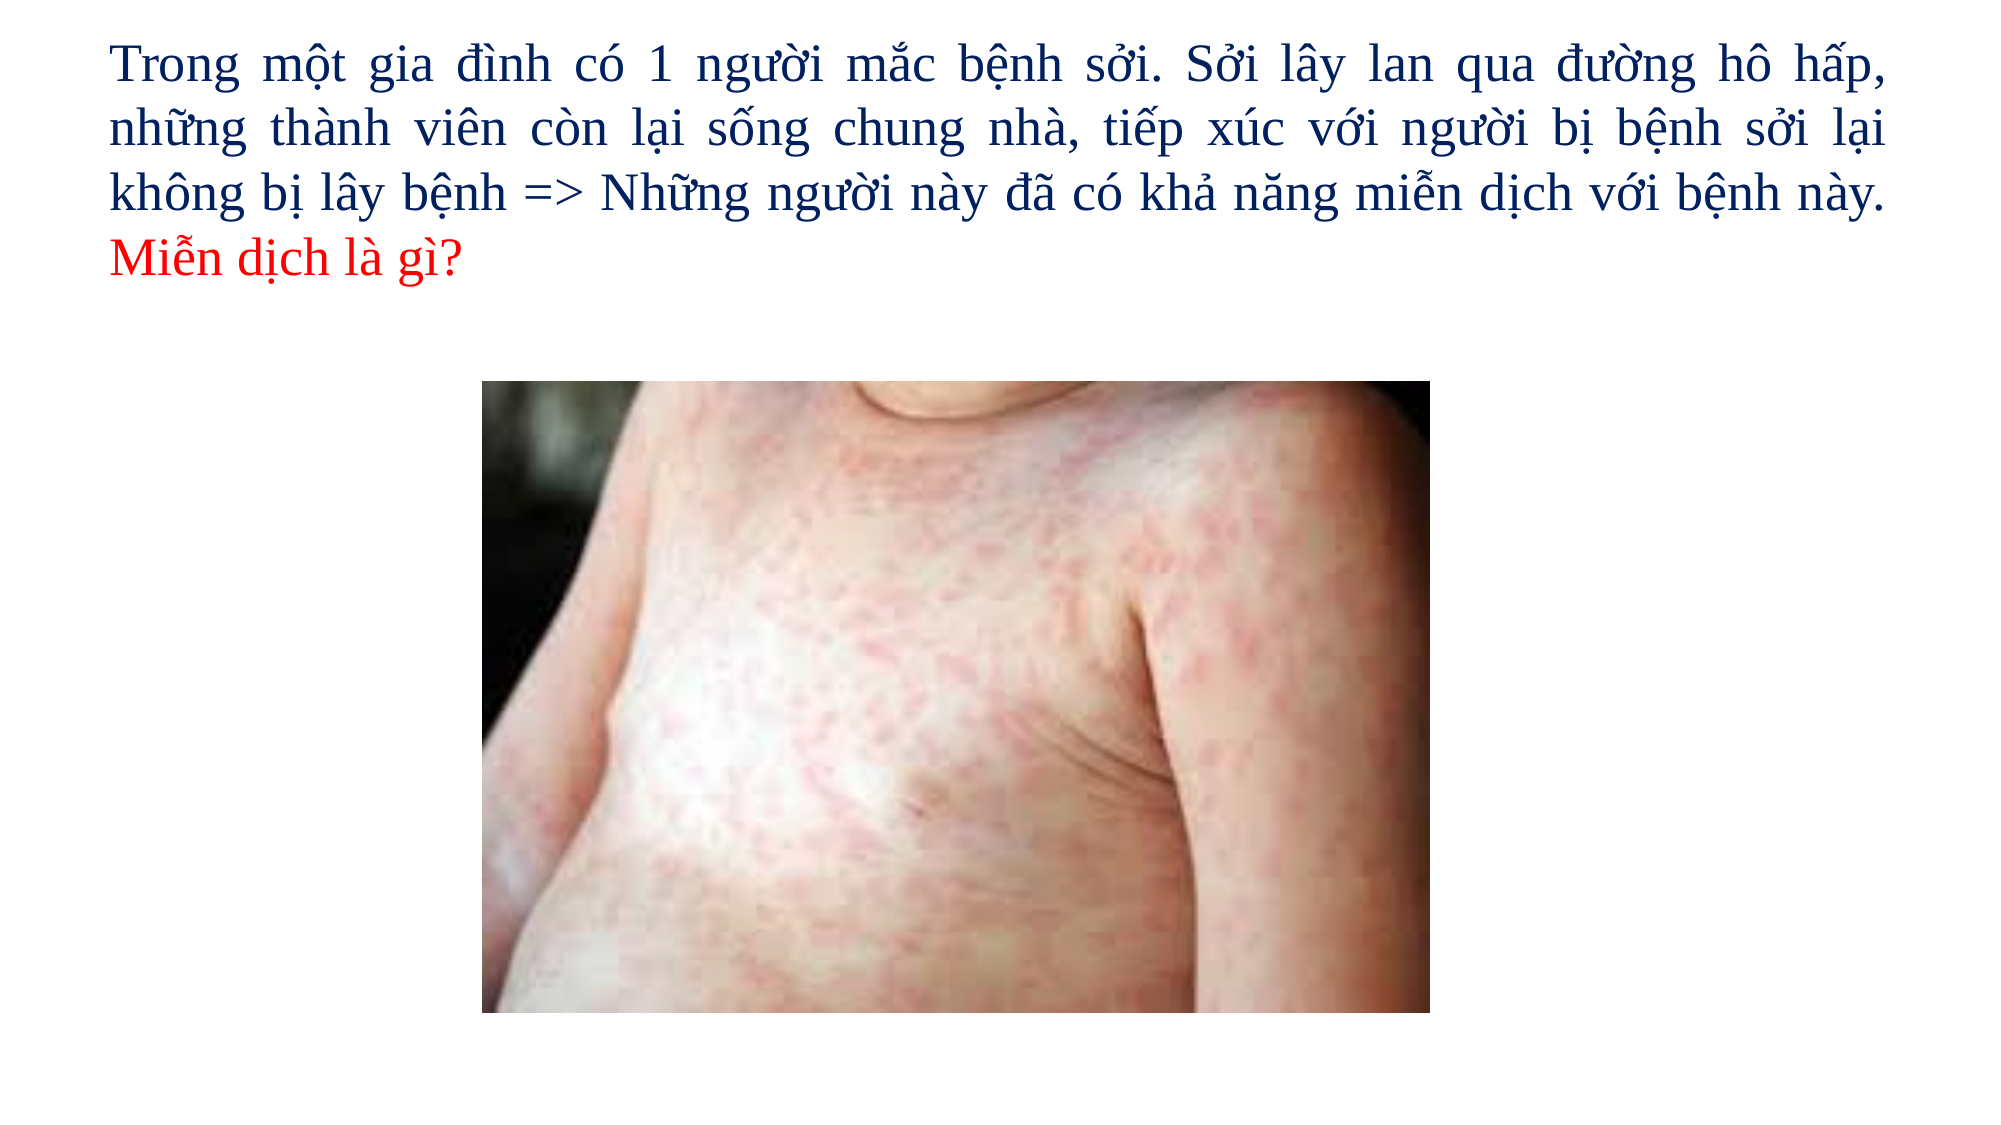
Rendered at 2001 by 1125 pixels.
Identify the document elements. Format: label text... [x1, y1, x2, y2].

picture [481, 381, 1430, 1013]
text_box Trong một gia đình có 1 người mắc bệnh sởi. Sởi lây lan qua đường hô hấp, những thành viên còn lại sống chung nhà, tiếp xúc với người bị bệnh sởi lại không bị lây bệnh => Những người này đã có khả năng miễn dịch với bệnh này. Miễn dịch là gì? [83, 45, 1916, 268]
